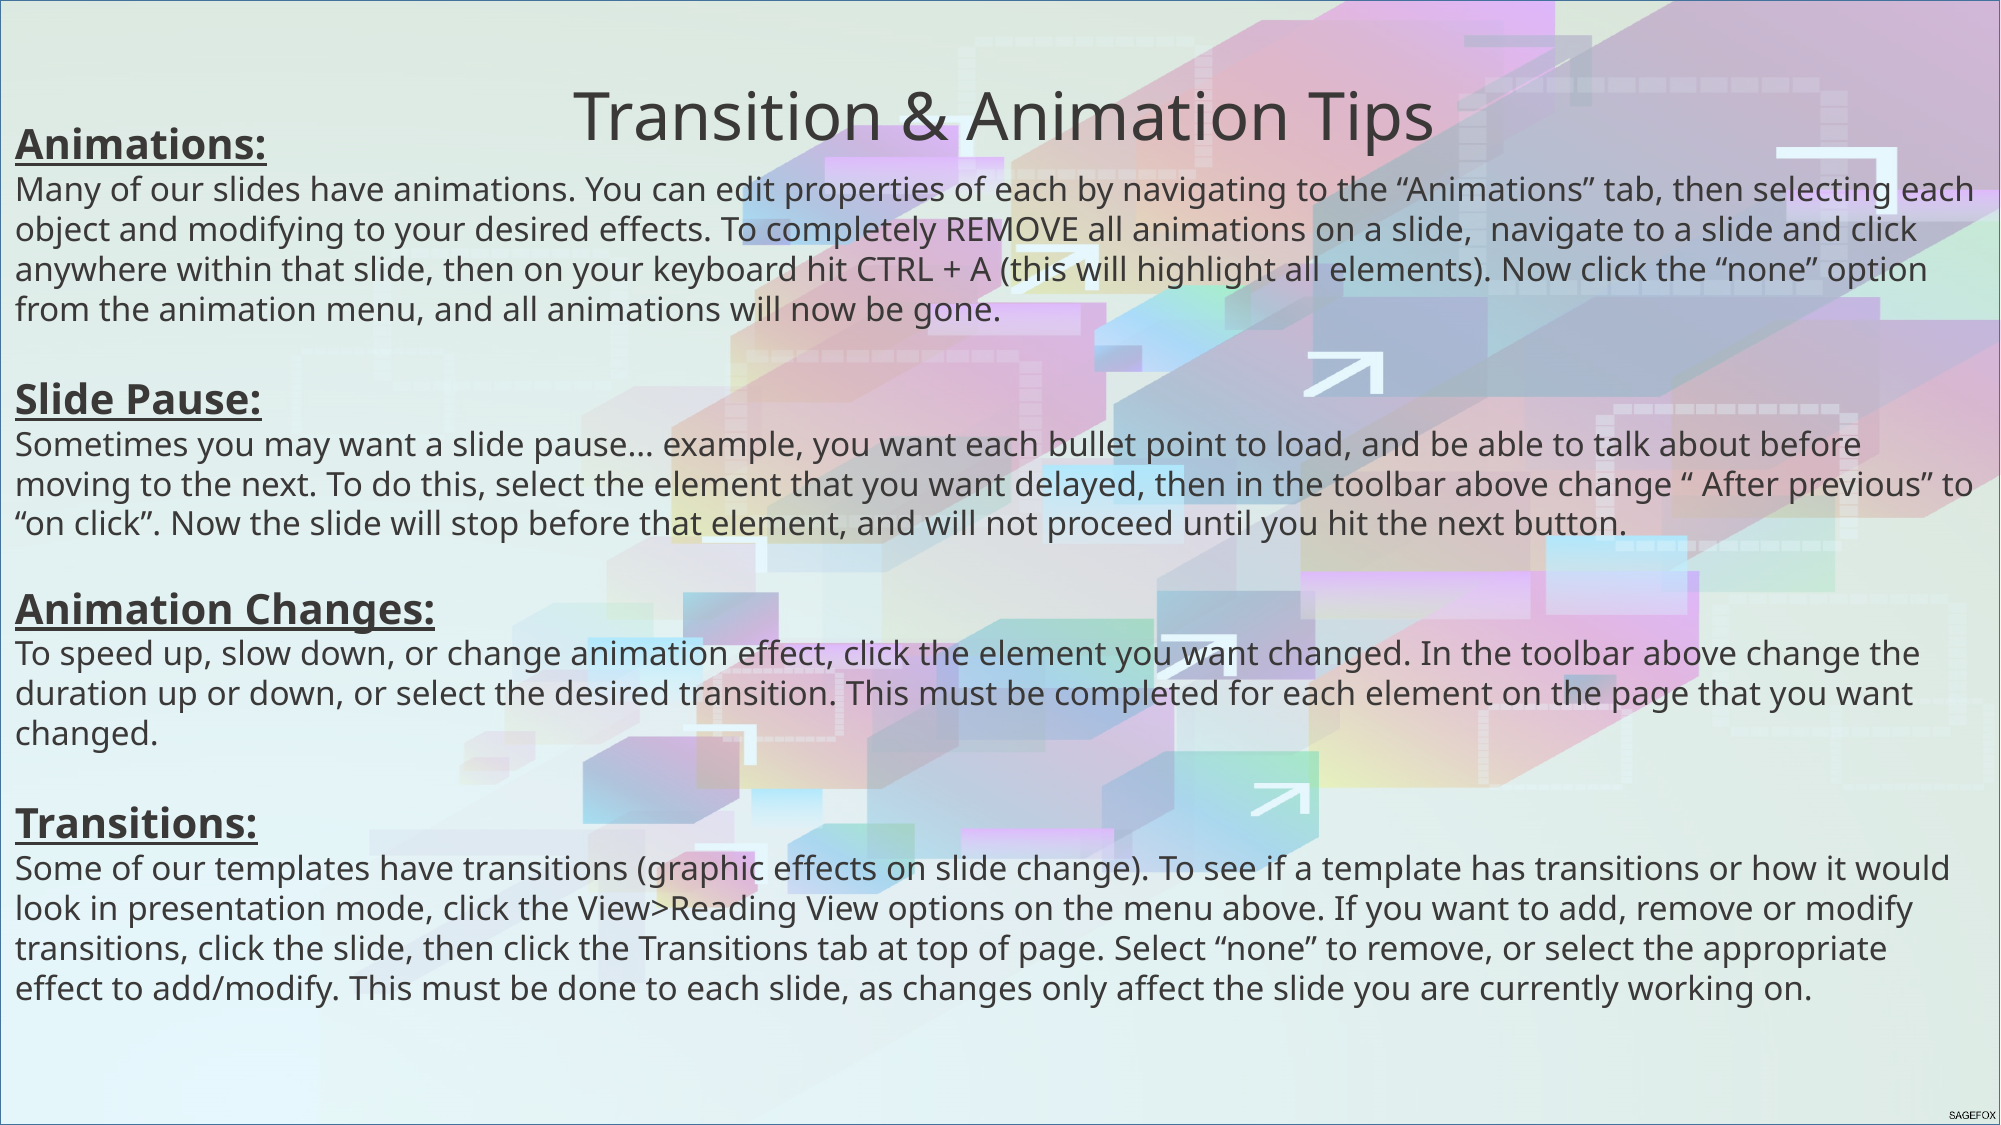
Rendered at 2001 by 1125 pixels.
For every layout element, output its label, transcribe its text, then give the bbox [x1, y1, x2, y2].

title Transition & Animation Tips [477, 59, 1532, 177]
text_box Animations: Many of our slides have animations. You can edit properties of each by navigating to the “Animations” tab, then selecting each object and modifying to your desired effects. To completely REMOVE all animations on a slide, navigate to a slide and click anywhere within that slide, then on your keyboard hit CTRL + A (this will highlight all elements). Now click the “none” option from the animation menu, and all animations will now be gone. Slide Pause: Sometimes you may want a slide pause… example, you want each bullet point to load, and be able to talk about before moving to the next. To do this, select the element that you want delayed, then in the toolbar above change “ After previous” to “on click”. Now the slide will stop before that element, and will not proceed until you hit the next button. Animation Changes: To speed up, slow down, or change animation effect, click the element you want changed. In the toolbar above change the duration up or down, or select the desired transition. This must be completed for each element on the page that you want changed. Transitions: Some of our templates have transitions (graphic effects on slide change). To see if a template has transitions or how it would look in presentation mode, click the View>Reading View options on the menu above. If you want to add, remove or modify transitions, click the slide, then click the Transitions tab at top of page. Select “none” to remove, or select the appropriate effect to add/modify. This must be done to each slide, as changes only affect the slide you are currently working on. [0, 0, 2000, 1125]
